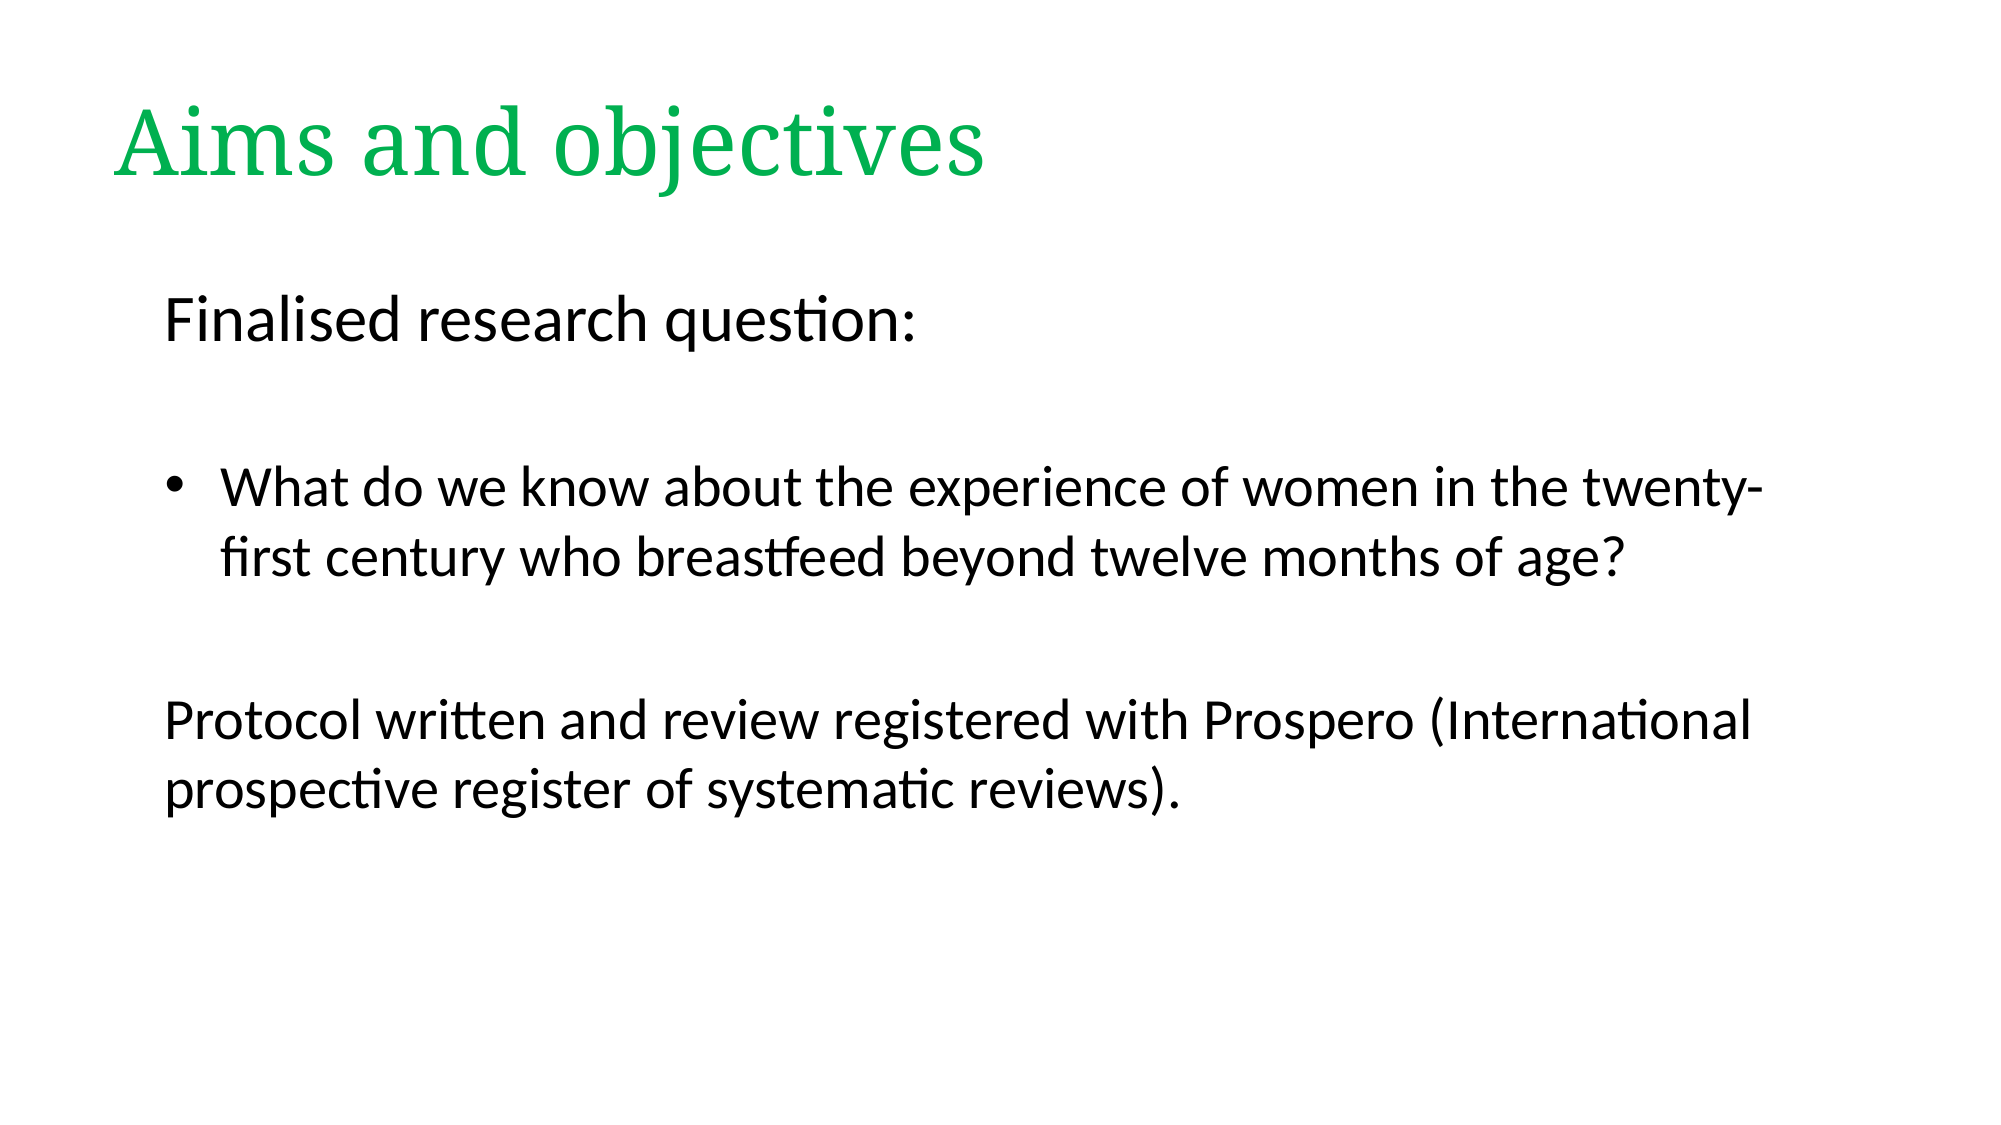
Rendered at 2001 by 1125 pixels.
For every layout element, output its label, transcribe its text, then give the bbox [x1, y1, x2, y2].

list Finalised research question: What do we know about the experience of women in the twenty-first century who breastfeed beyond twelve months of age? Protocol written and review registered with Prospero (International prospective register of systematic reviews). [149, 267, 1794, 923]
title Aims and objectives [99, 45, 1900, 233]
